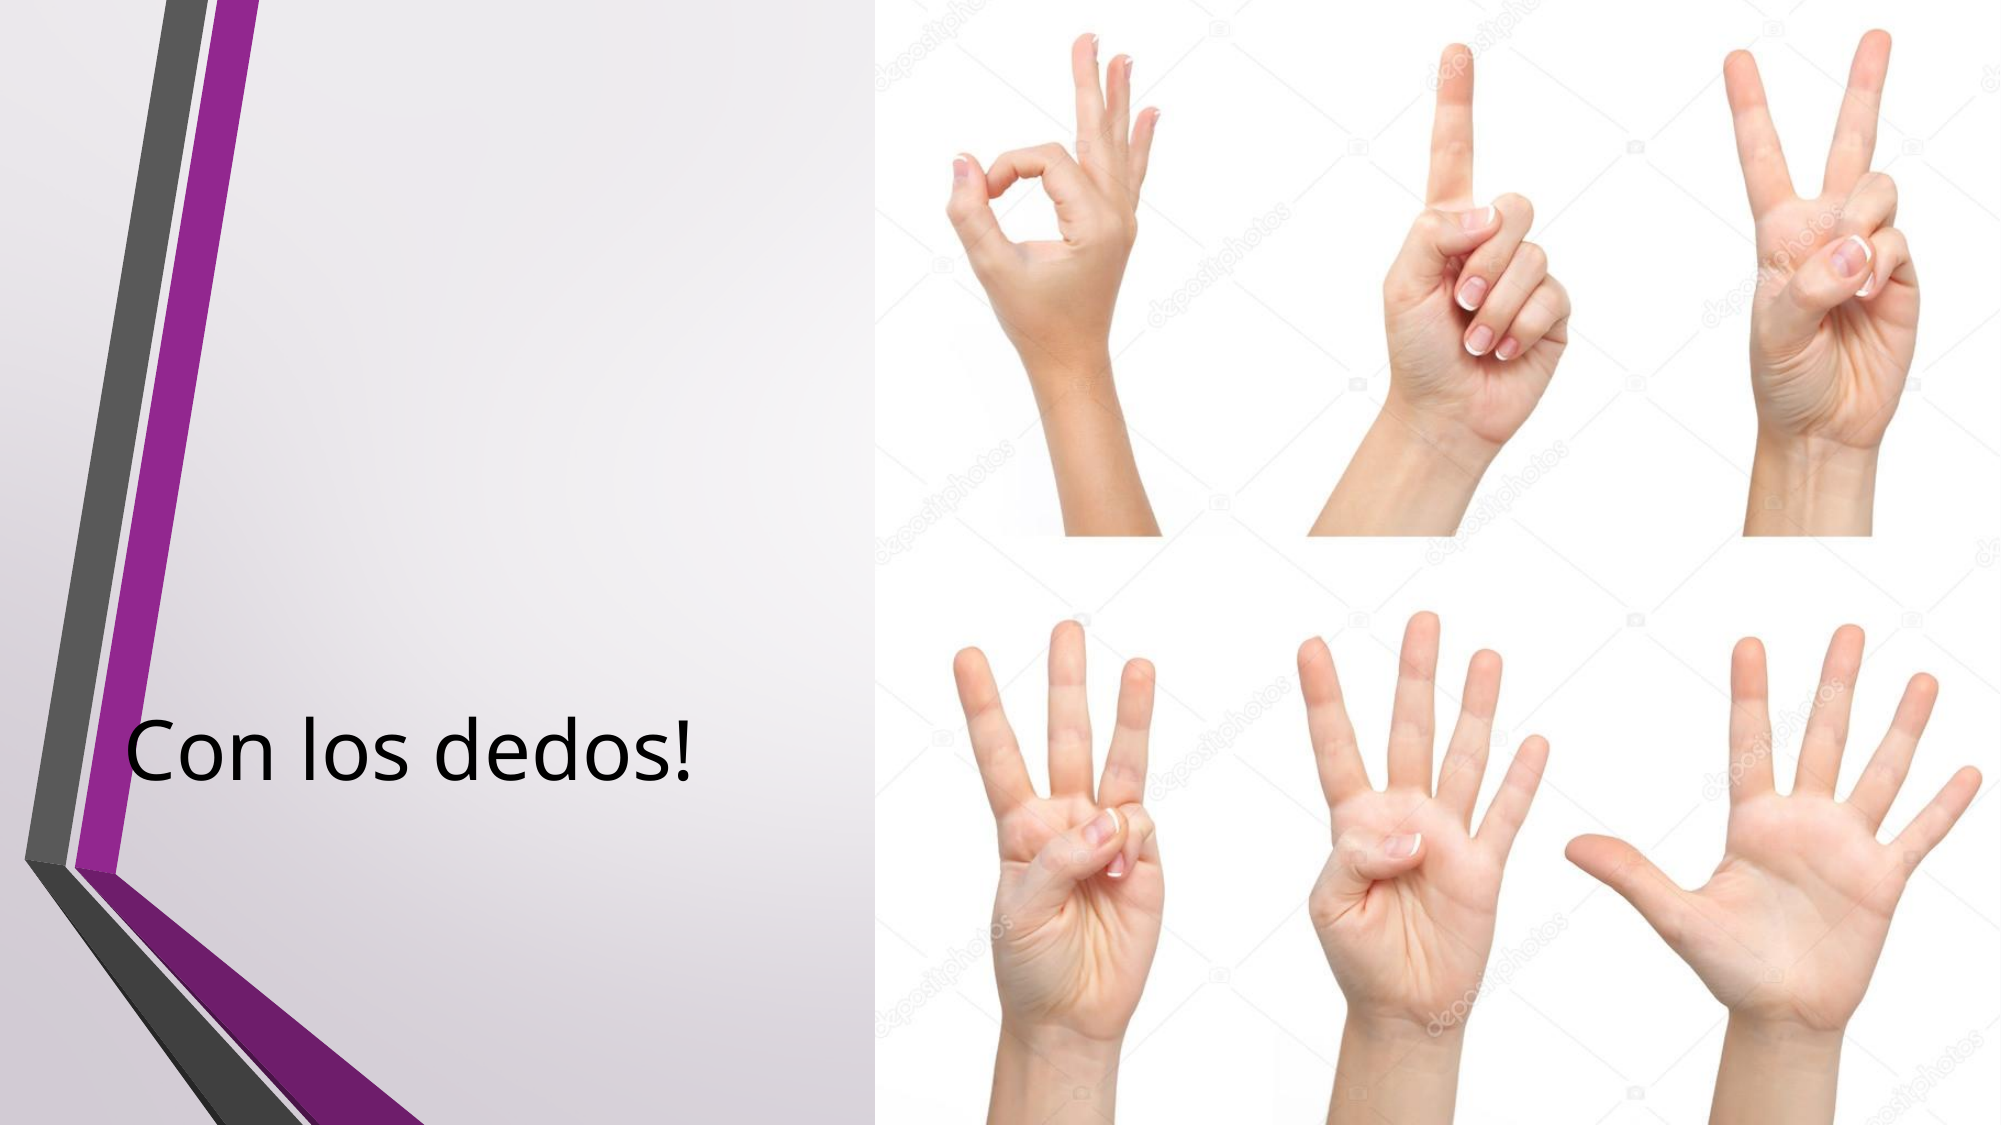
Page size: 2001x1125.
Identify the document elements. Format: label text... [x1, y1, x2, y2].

title Con los dedos! [0, 603, 874, 891]
picture [874, 0, 2000, 1125]
